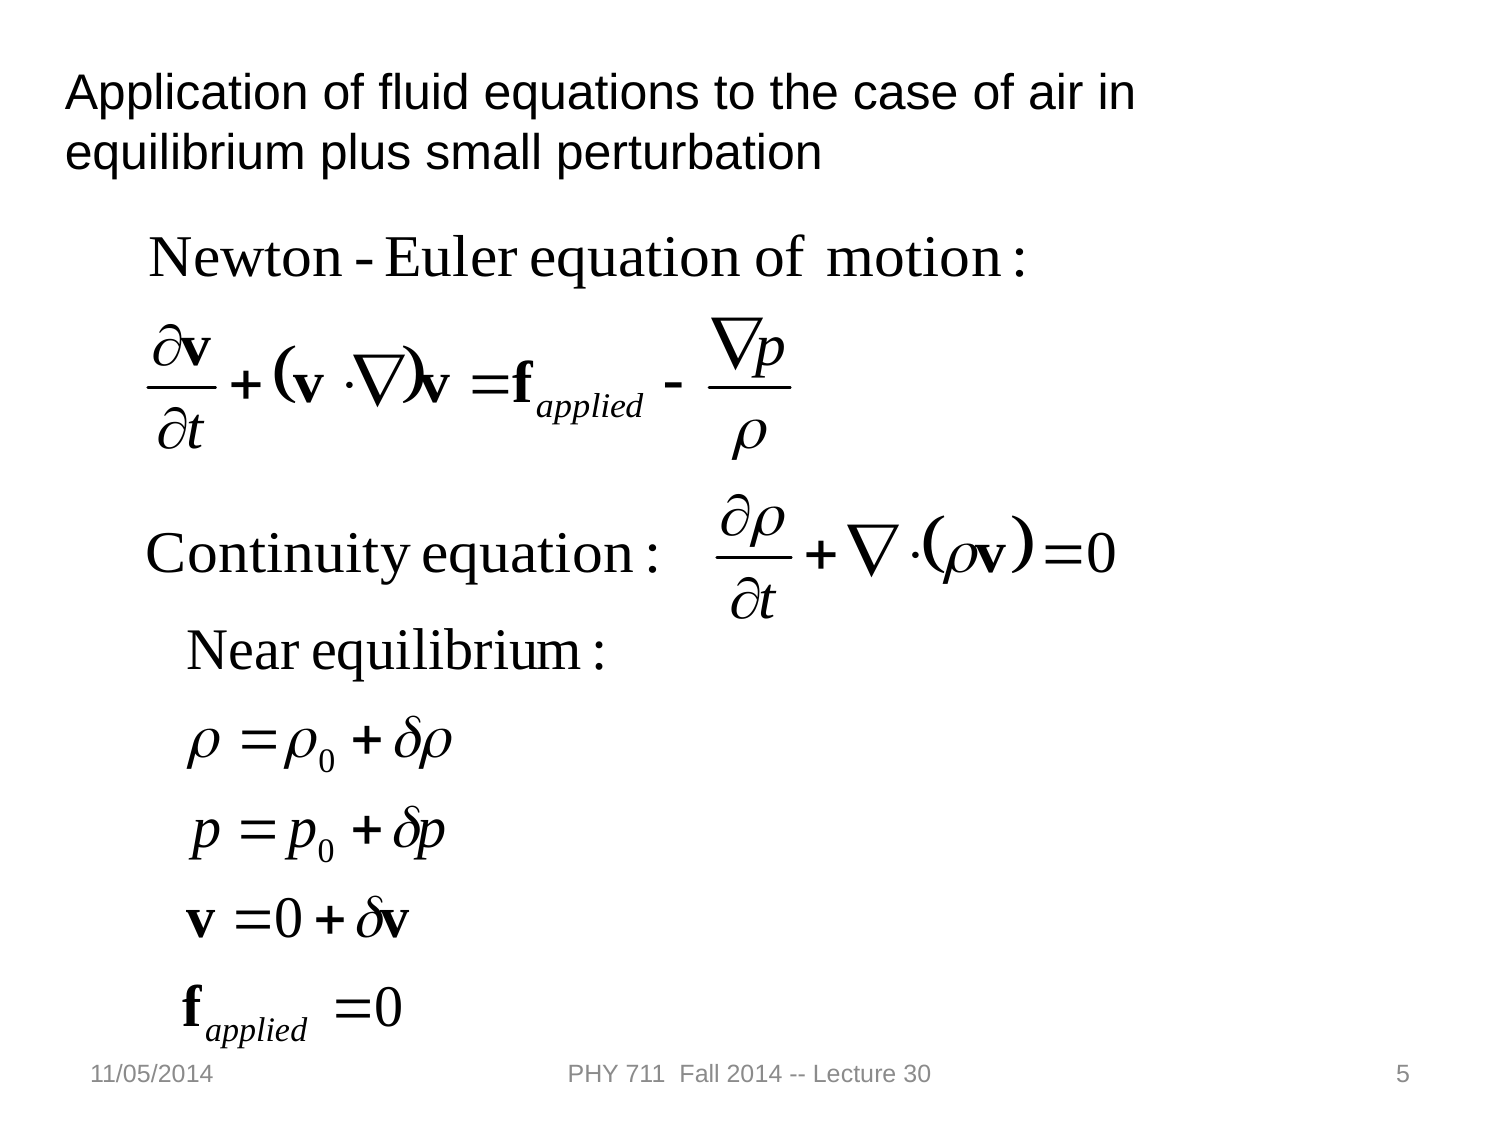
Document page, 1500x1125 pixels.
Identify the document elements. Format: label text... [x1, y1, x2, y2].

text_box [175, 616, 613, 1060]
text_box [137, 224, 1128, 635]
text_box Application of fluid equations to the case of air in equilibrium plus small perturbation [50, 52, 1375, 187]
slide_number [75, 1042, 425, 1103]
slide_number 5 [1074, 1042, 1425, 1103]
footer PHY 711 Fall 2014 -- Lecture 30 [512, 1042, 988, 1103]
